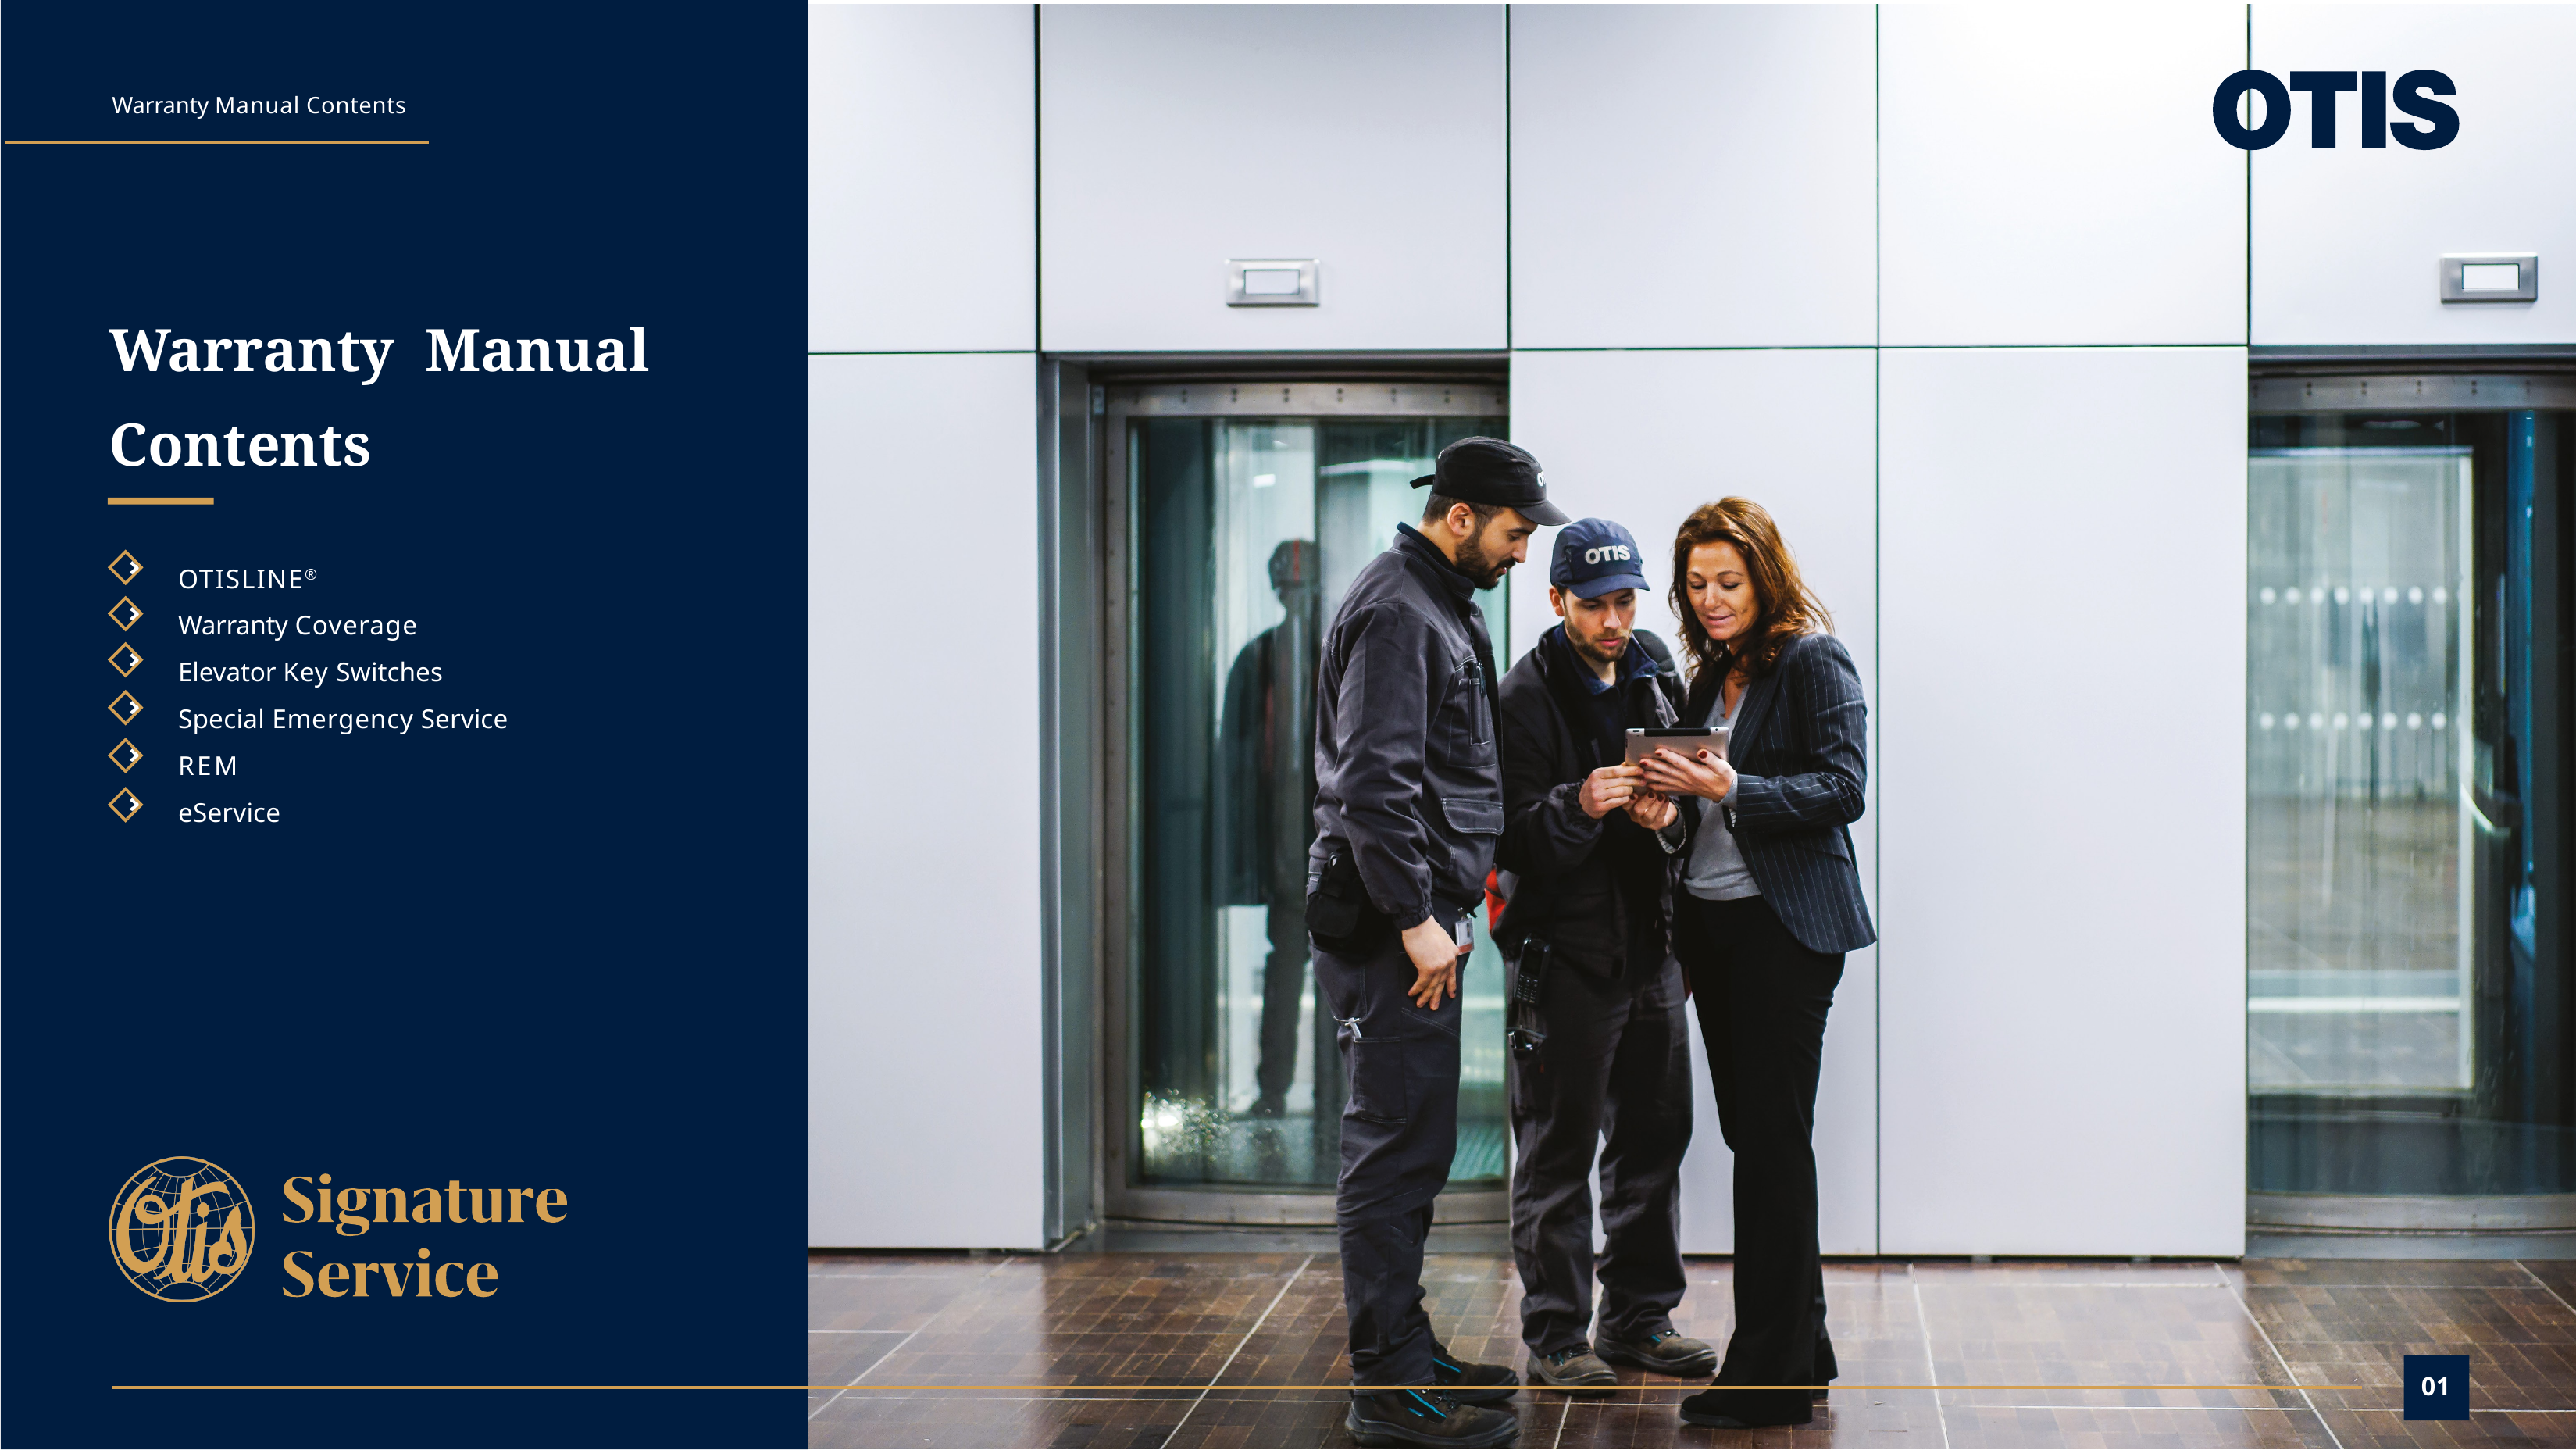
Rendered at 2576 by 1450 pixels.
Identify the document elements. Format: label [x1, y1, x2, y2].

text_box [0, 0, 2576, 1450]
text_box [4, 141, 2470, 1421]
